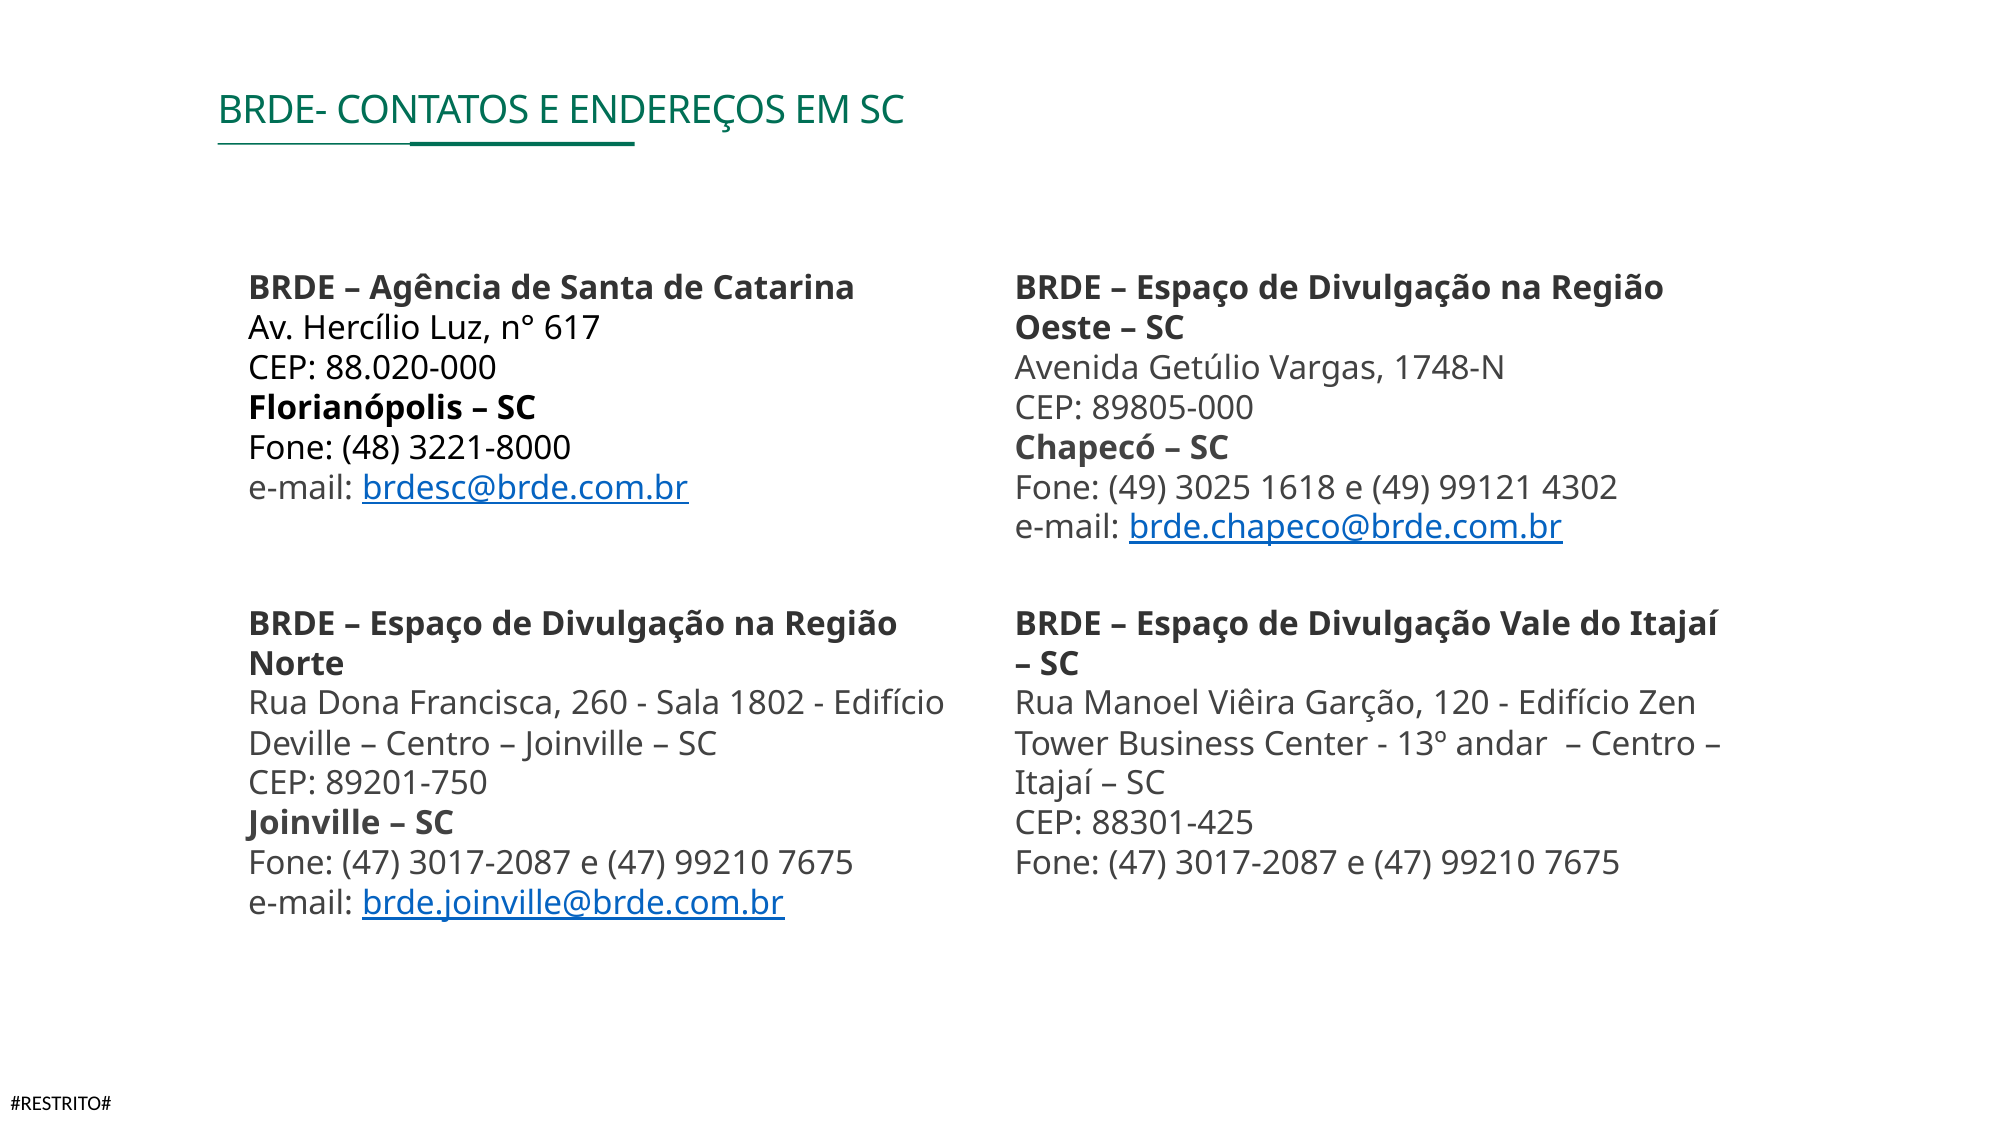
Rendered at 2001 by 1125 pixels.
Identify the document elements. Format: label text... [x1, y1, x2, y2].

text_box BRDE – Agência de Santa de Catarina Av. Hercílio Luz, n° 617 CEP: 88.020-000 Florianópolis – SC Fone: (48) 3221-8000 e-mail: brdesc@brde.com.br [233, 258, 984, 519]
text_box [217, 141, 635, 147]
text_box BRDE – Espaço de Divulgação na Região Oeste – SC Avenida Getúlio Vargas, 1748-N CEP: 89805-000 Chapecó – SC Fone: (49) 3025 1618 e (49) 99121 4302 e-mail: brde.chapeco@brde.com.br [999, 258, 1750, 559]
title BRDE- CONTATOS E ENDEREÇOS EM SC [216, 12, 1180, 202]
text_box BRDE – Espaço de Divulgação na Região Norte Rua Dona Francisca, 260 - Sala 1802 - Edifício Deville – Centro – Joinville – SC CEP: 89201-750 Joinville – SC Fone: (47) 3017-2087 e (47) 99210 7675 e-mail: brde.joinville@brde.com.br [233, 594, 984, 934]
text_box BRDE – Espaço de Divulgação Vale do Itajaí – SC Rua Manoel Viêira Garção, 120 - Edifício Zen Tower Business Center - 13º andar – Centro – Itajaí – SC CEP: 88301-425 Fone: (47) 3017-2087 e (47) 99210 7675 [999, 594, 1750, 929]
